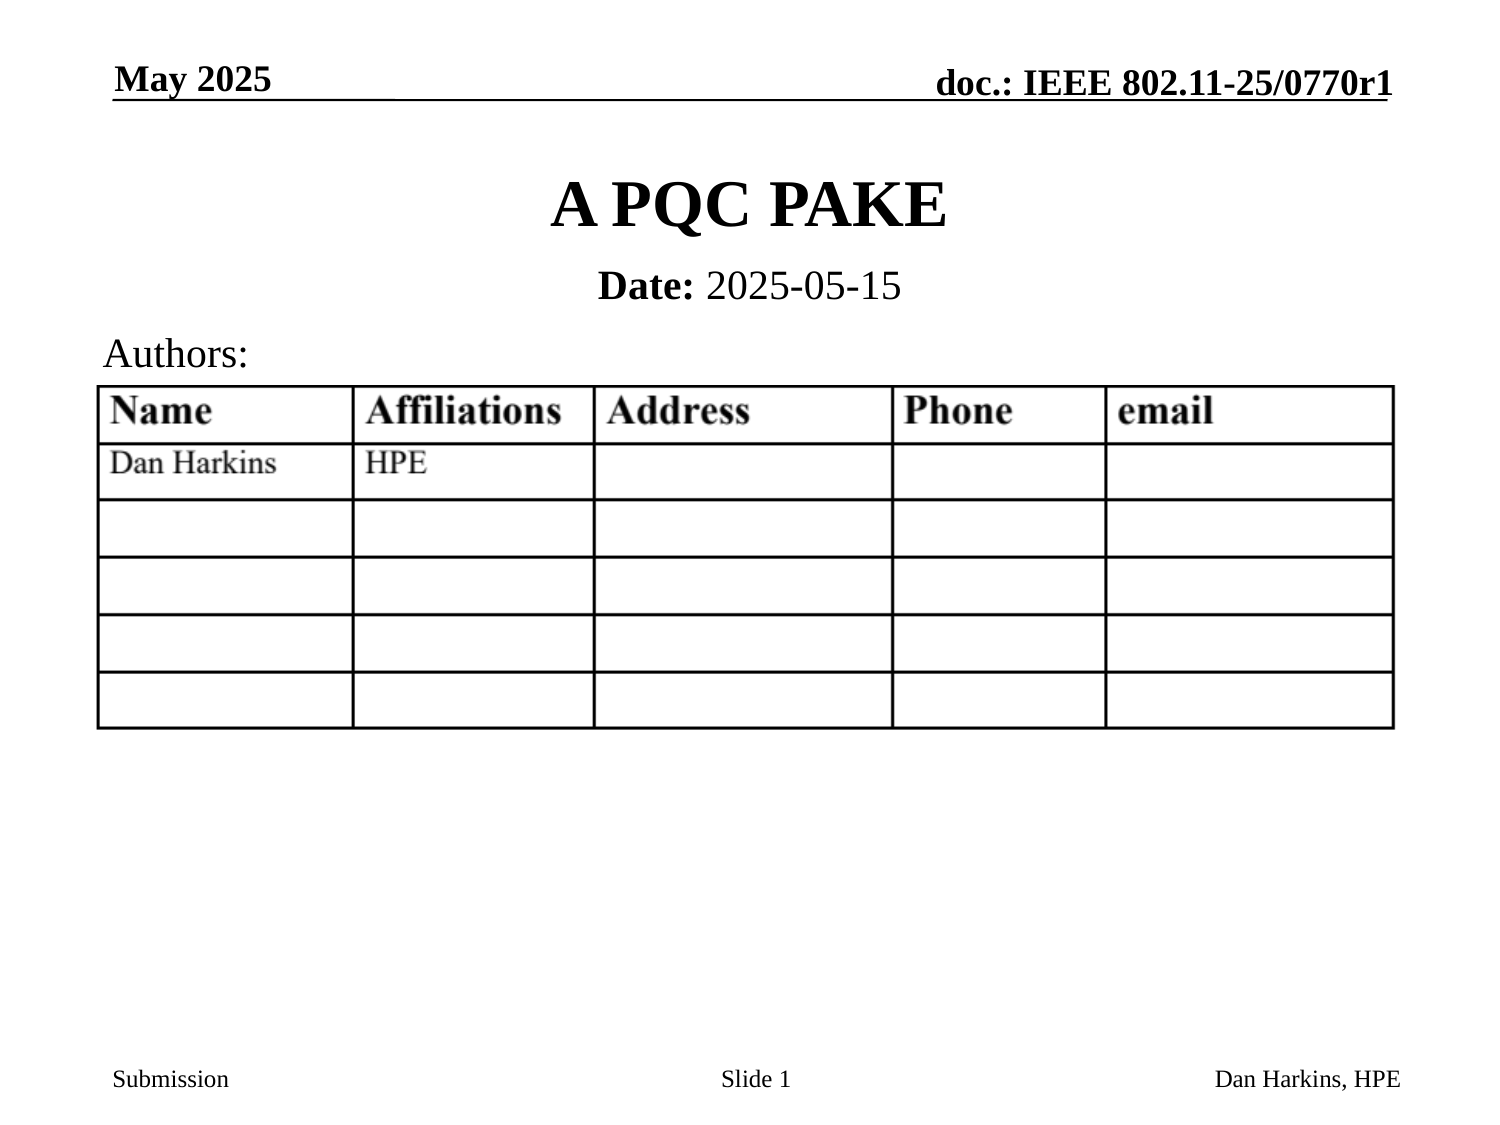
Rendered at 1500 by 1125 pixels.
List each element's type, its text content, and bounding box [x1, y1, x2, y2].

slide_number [114, 54, 493, 100]
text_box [83, 385, 1422, 773]
footer Dan Harkins, HPE [902, 1061, 1402, 1093]
text_box Authors: [87, 318, 325, 381]
list Date: 2025-05-15 [112, 249, 1388, 316]
slide_number Slide 1 [712, 1061, 800, 1123]
title A PQC PAKE [112, 112, 1388, 249]
